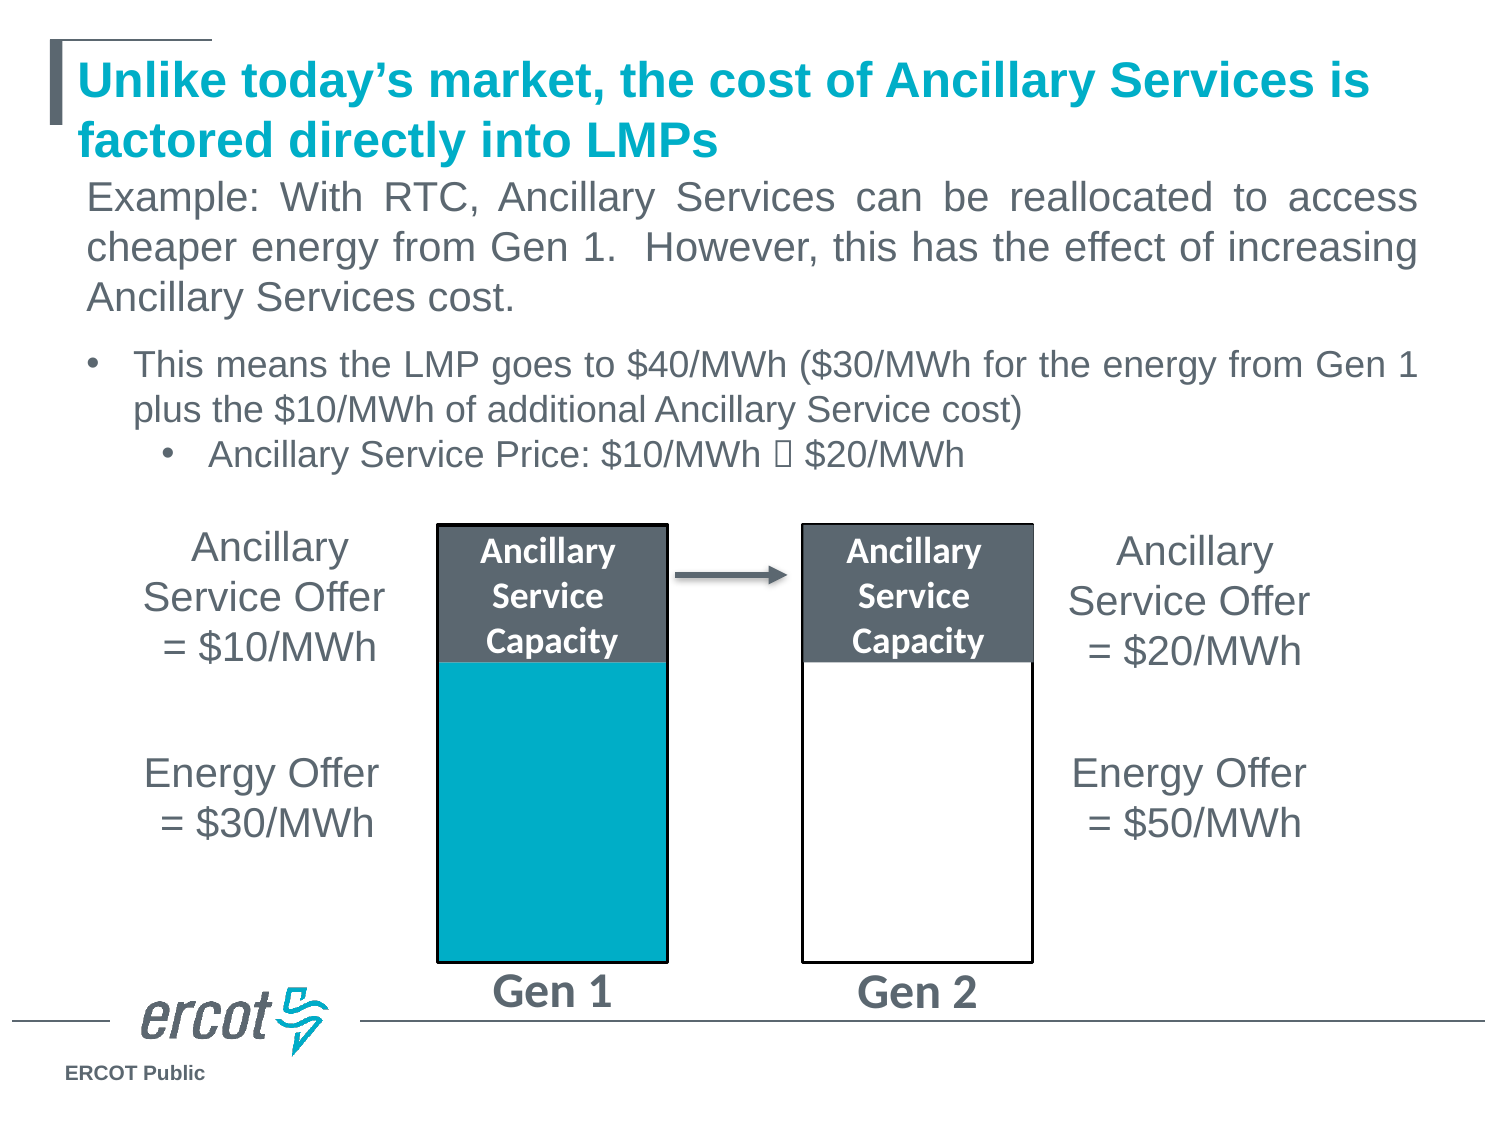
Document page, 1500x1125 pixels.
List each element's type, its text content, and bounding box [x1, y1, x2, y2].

text_box [802, 524, 1033, 963]
text_box Gen 2 [802, 963, 1033, 1026]
text_box Ancillary Service Capacity [803, 524, 1034, 663]
text_box Energy Offer = $30/MWh [112, 738, 423, 853]
text_box Example: With RTC, Ancillary Services can be reallocated to access cheaper energy from Gen 1. However, this has the effect of increasing Ancillary Services cost. This means the LMP goes to $40/MWh ($30/MWh for the energy from Gen 1 plus the $10/MWh of additional Ancillary Service cost) Ancillary Service Price: $10/MWh  $20/MWh [71, 162, 1434, 483]
title Unlike today’s market, the cost of Ancillary Services is factored directly into LMPs [62, 39, 1450, 134]
text_box Energy Offer = $50/MWh [1040, 738, 1350, 853]
text_box Gen 1 [437, 950, 668, 1026]
text_box Ancillary Service Offer = $10/MWh [114, 512, 425, 678]
text_box [437, 524, 668, 950]
picture [137, 983, 332, 1059]
text_box Ancillary Service Offer = $20/MWh [1040, 516, 1350, 682]
